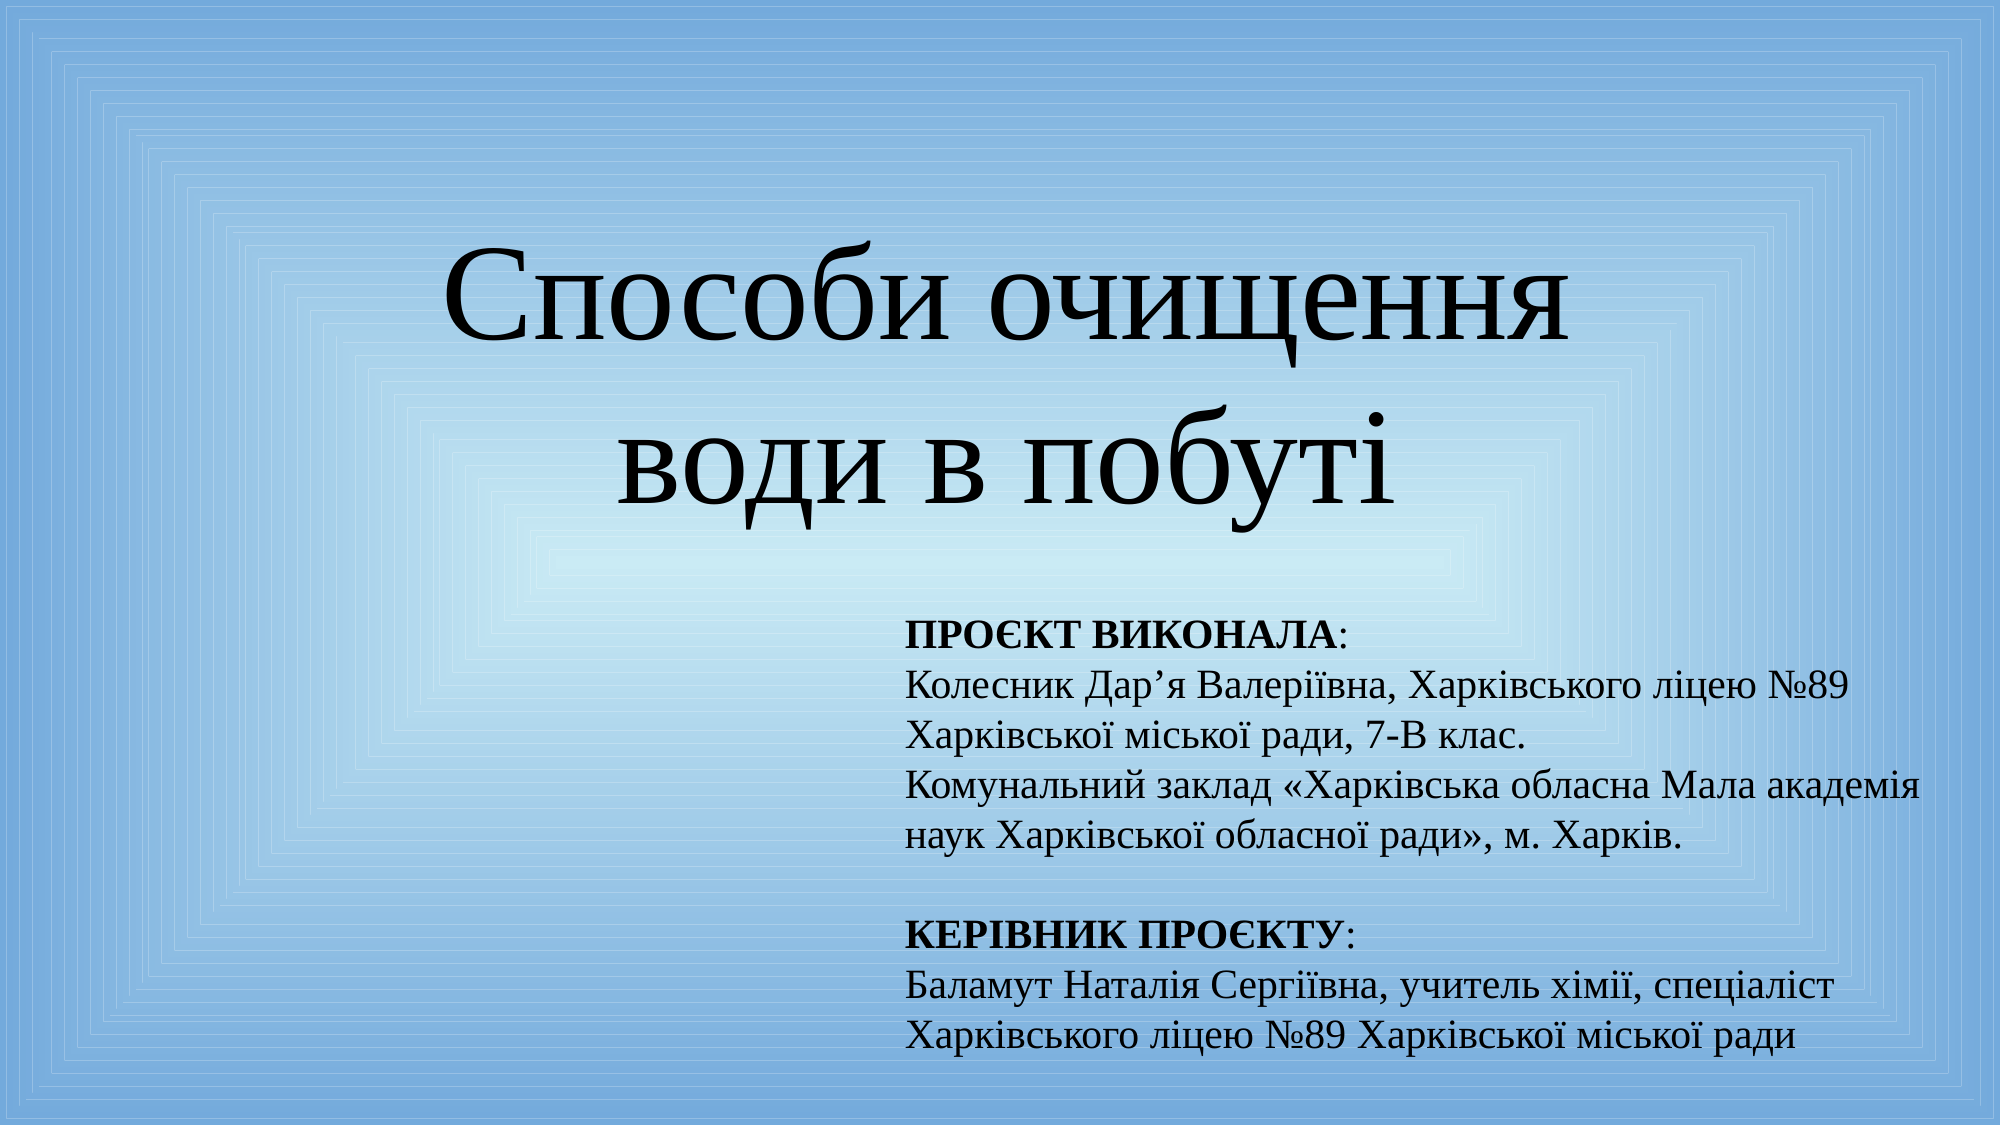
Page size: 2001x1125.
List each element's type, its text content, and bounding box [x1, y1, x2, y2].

text_box ПРОЄКТ ВИКОНАЛА: Колесник Дар’я Валеріївна, Харківського ліцею №89 Харківської міської ради, 7-В клас. Комунальний заклад «Харківська обласна Мала академія наук Харківської обласної ради», м. Харків. КЕРІВНИК ПРОЄКТУ: Баламут Наталія Сергіївна, учитель хімії, спеціаліст Харківського ліцею №89 Харківської міської ради [889, 598, 1940, 1064]
text_box Способи очищення води в побуті [308, 194, 1706, 539]
